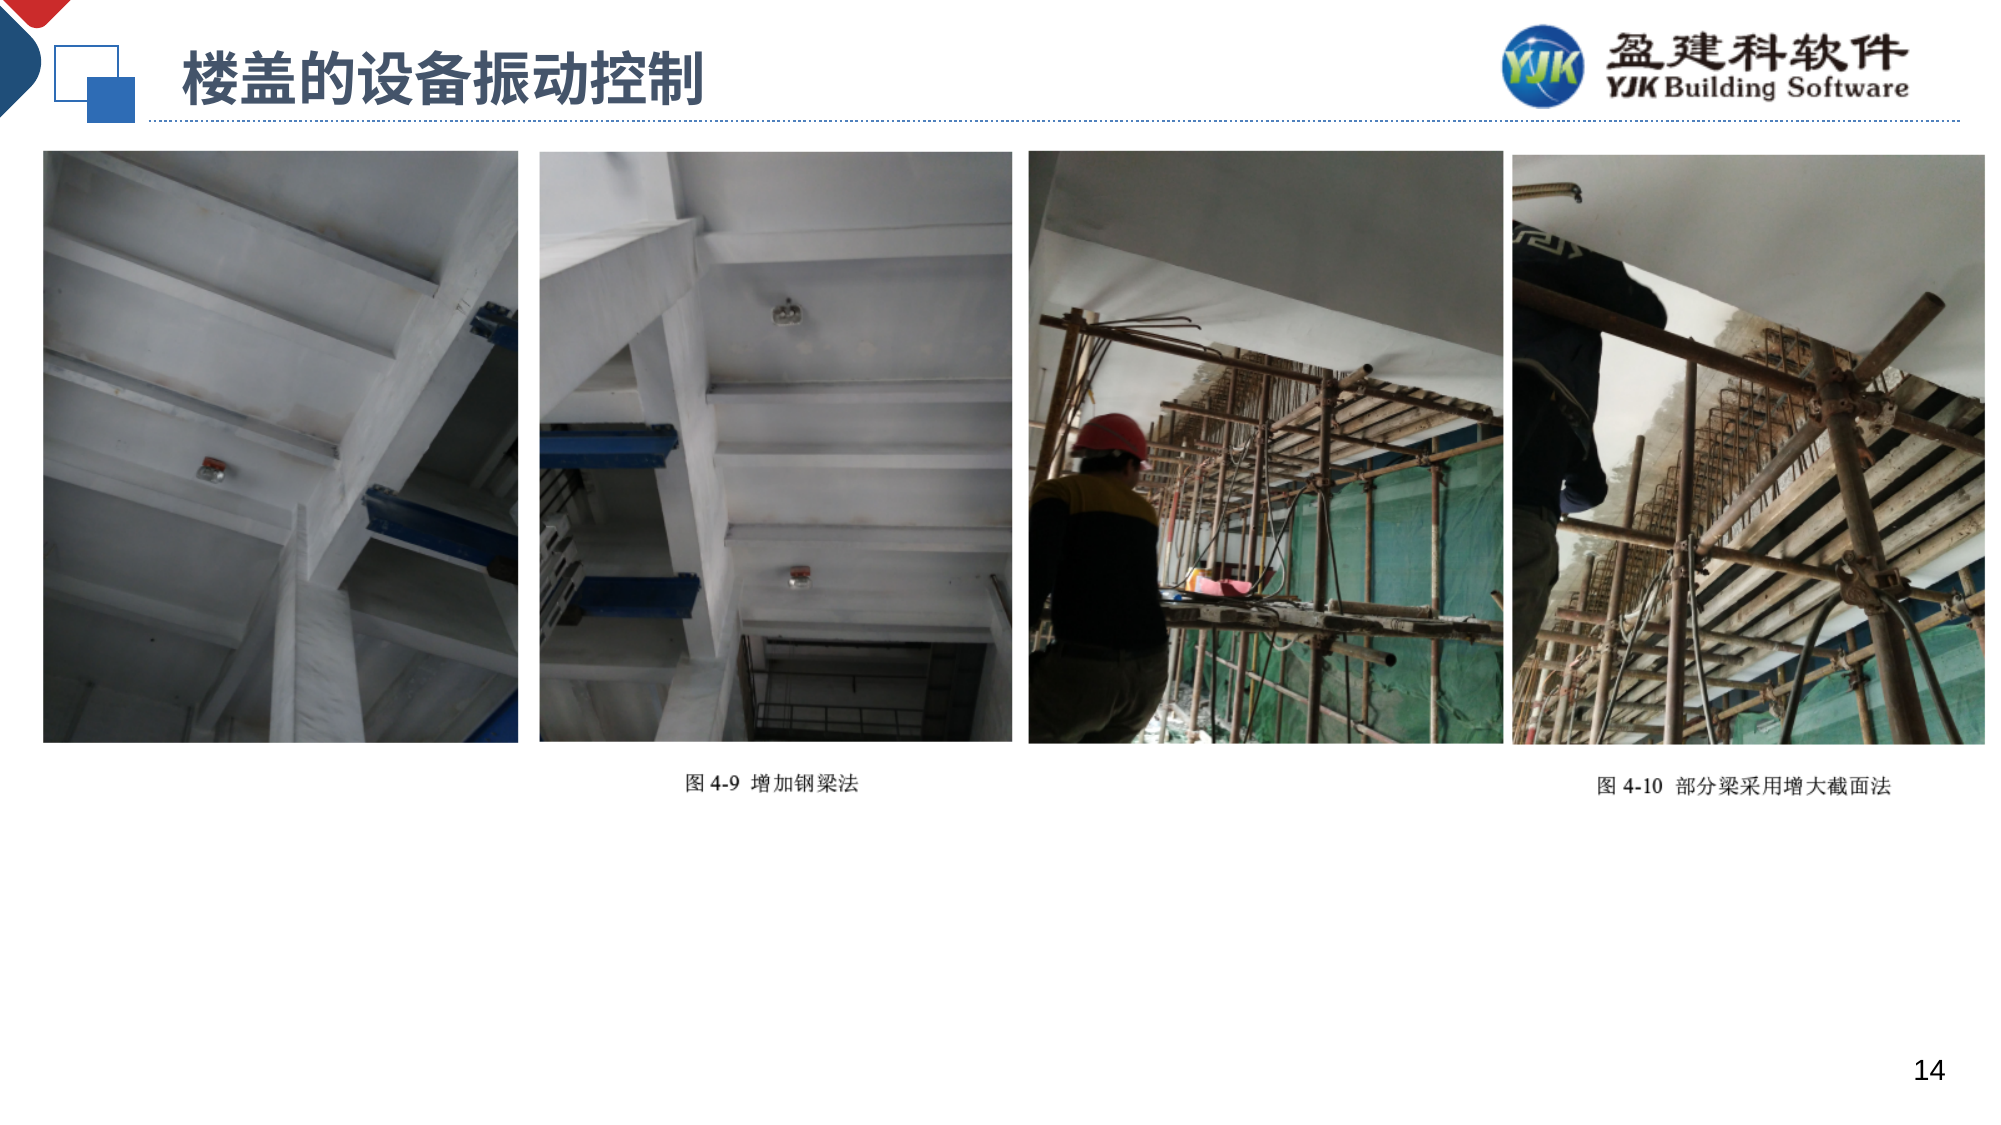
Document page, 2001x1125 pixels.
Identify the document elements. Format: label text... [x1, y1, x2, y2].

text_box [55, 46, 134, 122]
picture [1491, 11, 1920, 109]
picture [27, 132, 2000, 807]
text_box 楼盖的设备振动控制 [166, 0, 1316, 120]
